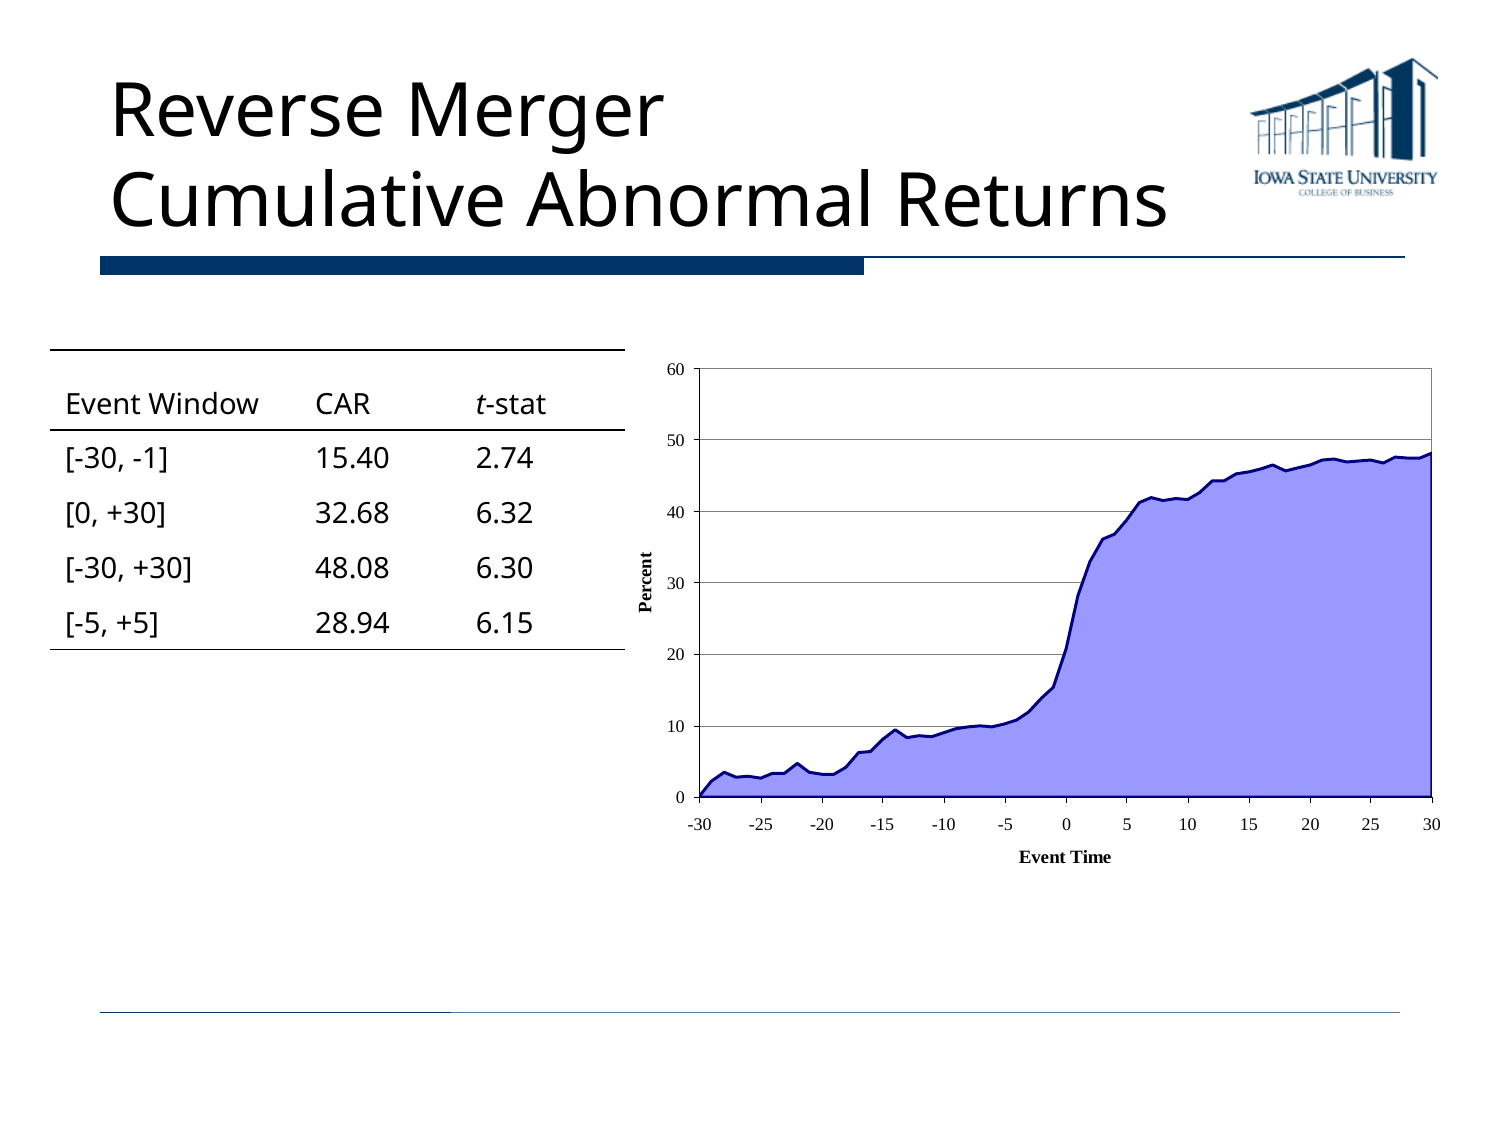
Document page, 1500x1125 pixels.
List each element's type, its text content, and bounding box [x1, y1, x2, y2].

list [612, 337, 1463, 892]
table_cell [0, +30] [50, 485, 300, 540]
table_cell 28.94 [300, 595, 461, 649]
table_cell 15.40 [300, 431, 461, 485]
table_cell 6.15 [461, 595, 607, 649]
table_header CAR [300, 351, 461, 429]
table_cell [-30, -1] [50, 431, 300, 485]
table_cell [-5, +5] [50, 595, 300, 649]
table_cell 6.30 [461, 540, 607, 595]
table_cell 32.68 [300, 485, 461, 540]
table_cell [-30, +30] [50, 540, 300, 595]
table_cell 6.32 [461, 485, 607, 540]
table_header t-stat [461, 351, 607, 429]
table_header Event Window [50, 351, 300, 429]
table_cell 2.74 [461, 431, 607, 485]
table_cell 48.08 [300, 540, 461, 595]
title Reverse Merger Cumulative Abnormal Returns [93, 49, 1407, 250]
picture [1407, 49, 1438, 211]
